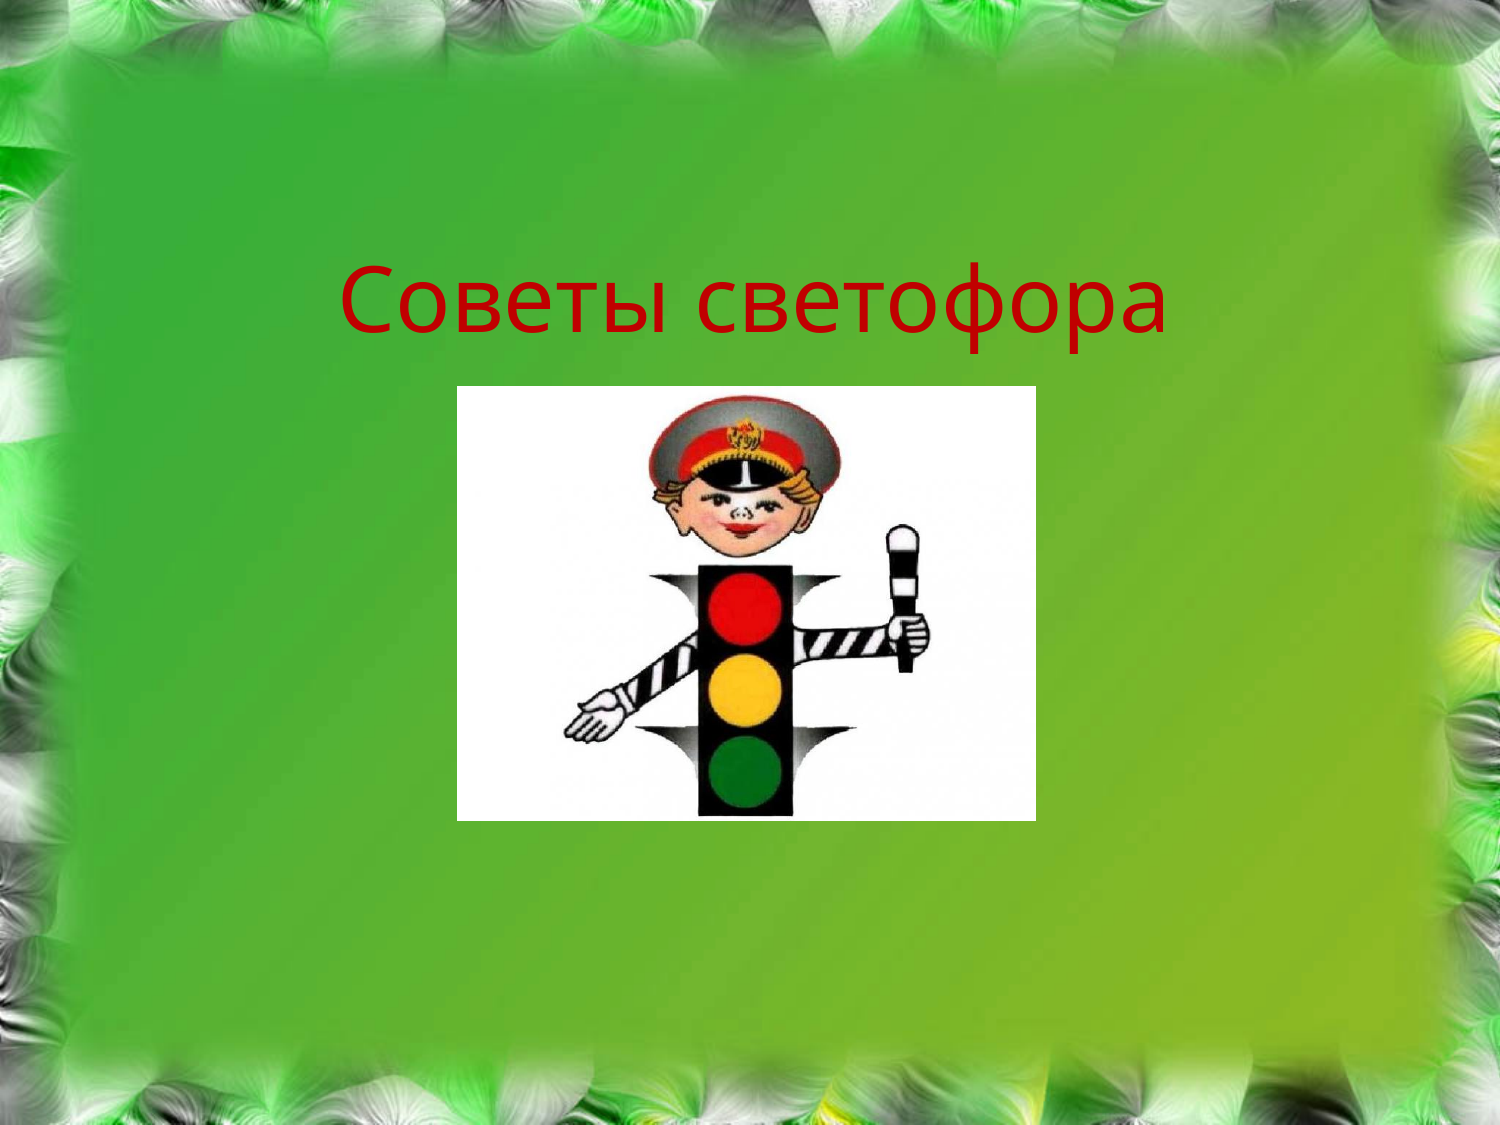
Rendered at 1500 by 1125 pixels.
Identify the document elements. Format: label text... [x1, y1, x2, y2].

subtitle [224, 637, 1276, 926]
picture [0, 0, 1500, 1125]
title Советы светофора [116, 175, 1393, 418]
